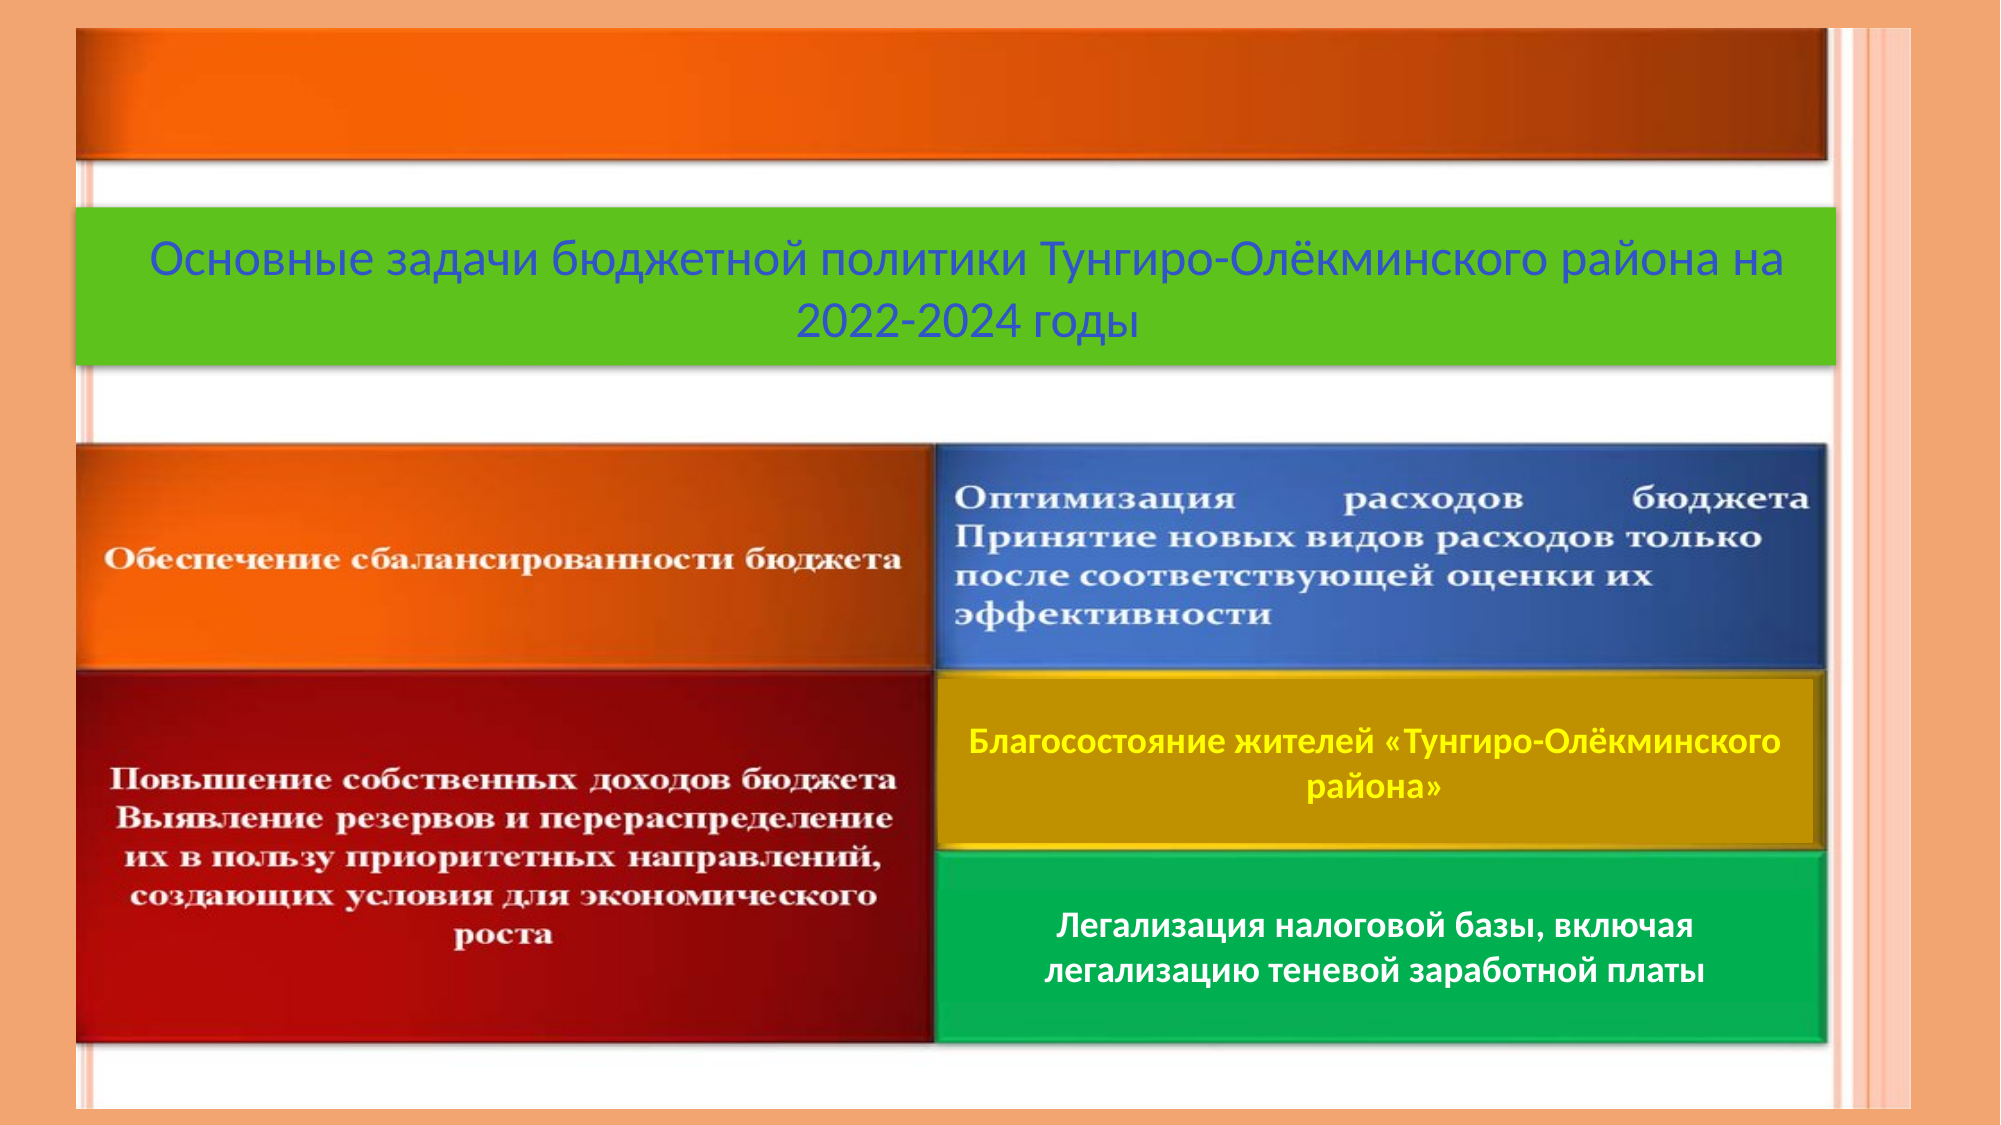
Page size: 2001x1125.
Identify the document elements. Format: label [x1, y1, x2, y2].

picture [75, 28, 1912, 1109]
